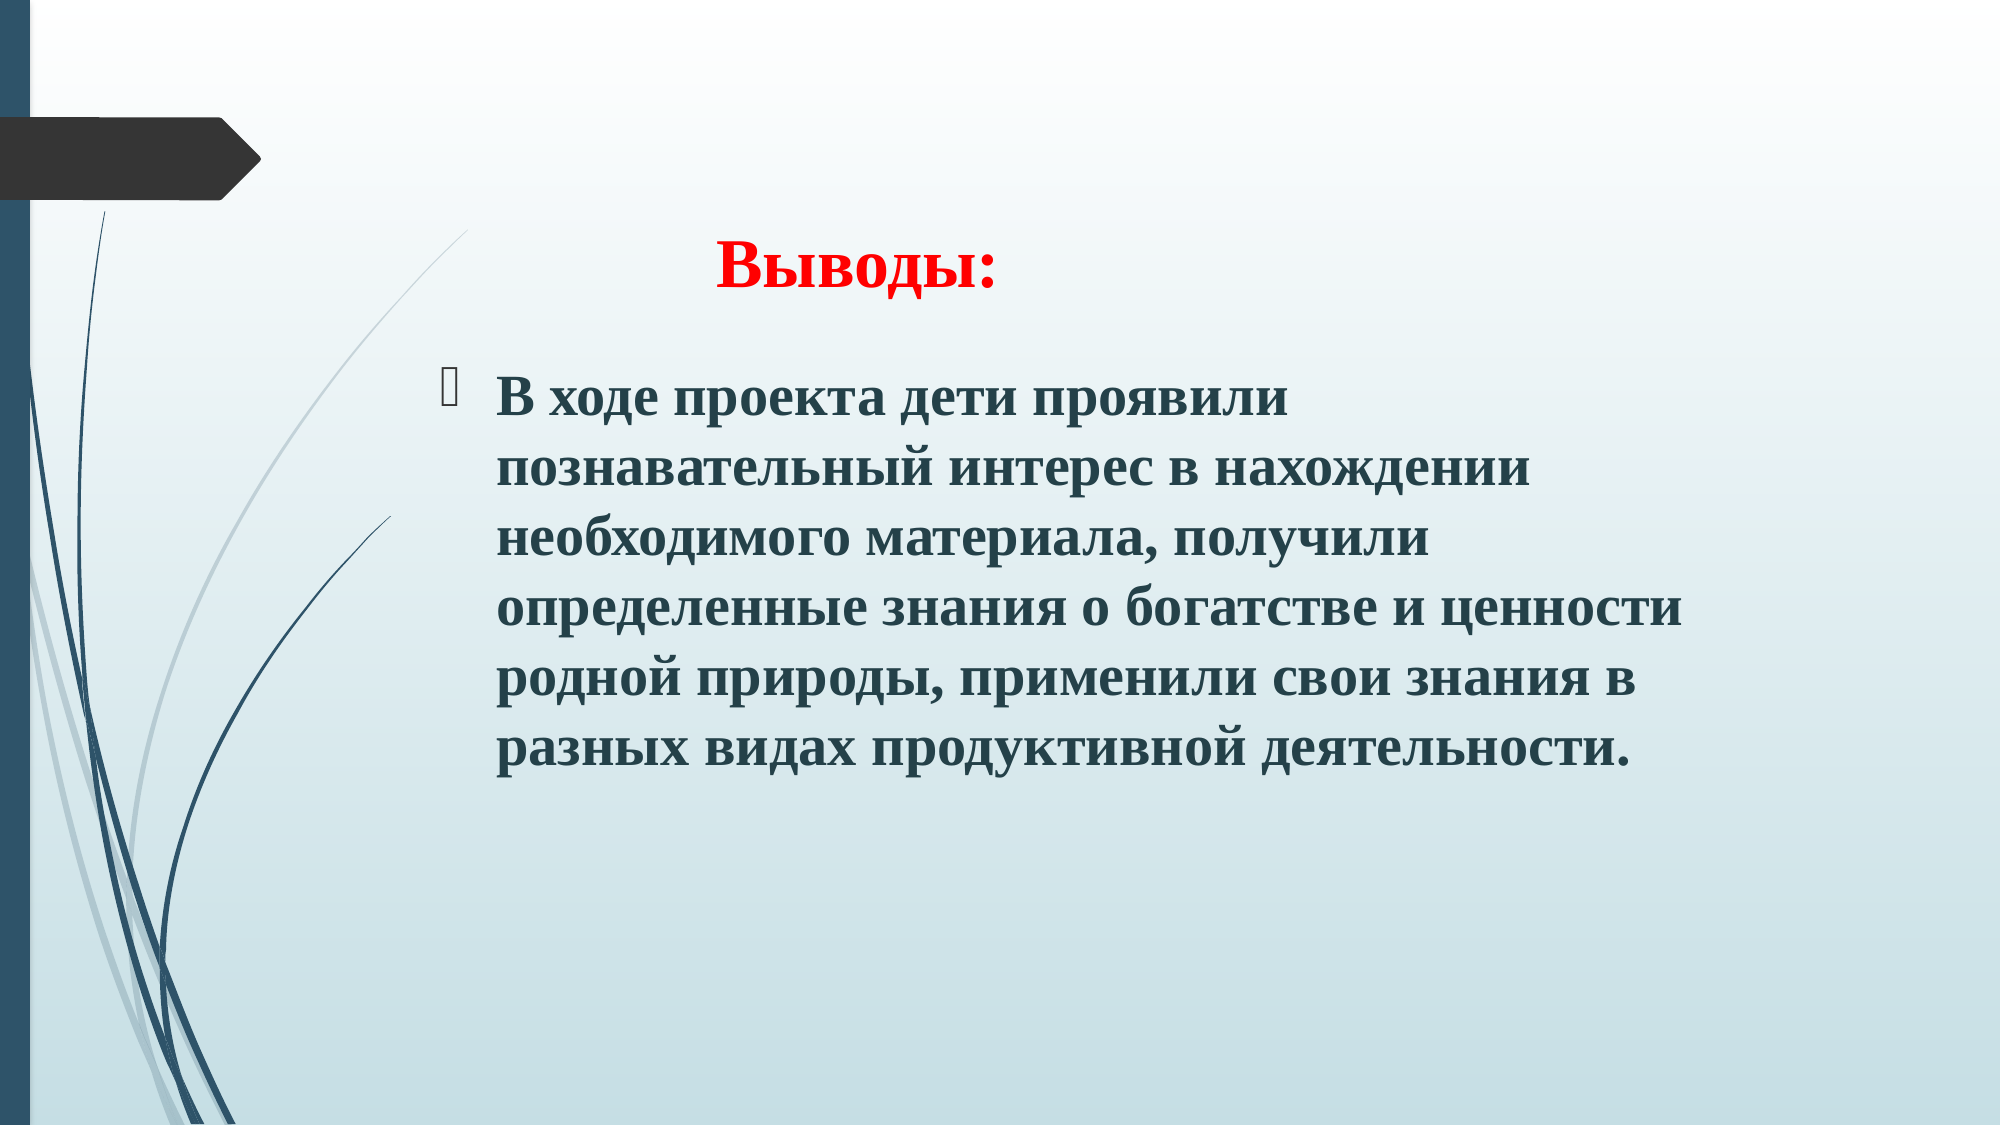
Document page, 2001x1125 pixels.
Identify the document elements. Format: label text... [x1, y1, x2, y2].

title Выводы: [687, 209, 1758, 309]
list В ходе проекта дети проявили познавательный интерес в нахождении необходимого материала, получили определенные знания о богатстве и ценности родной природы, применили свои знания в разных видах продуктивной деятельности. [424, 350, 1703, 970]
